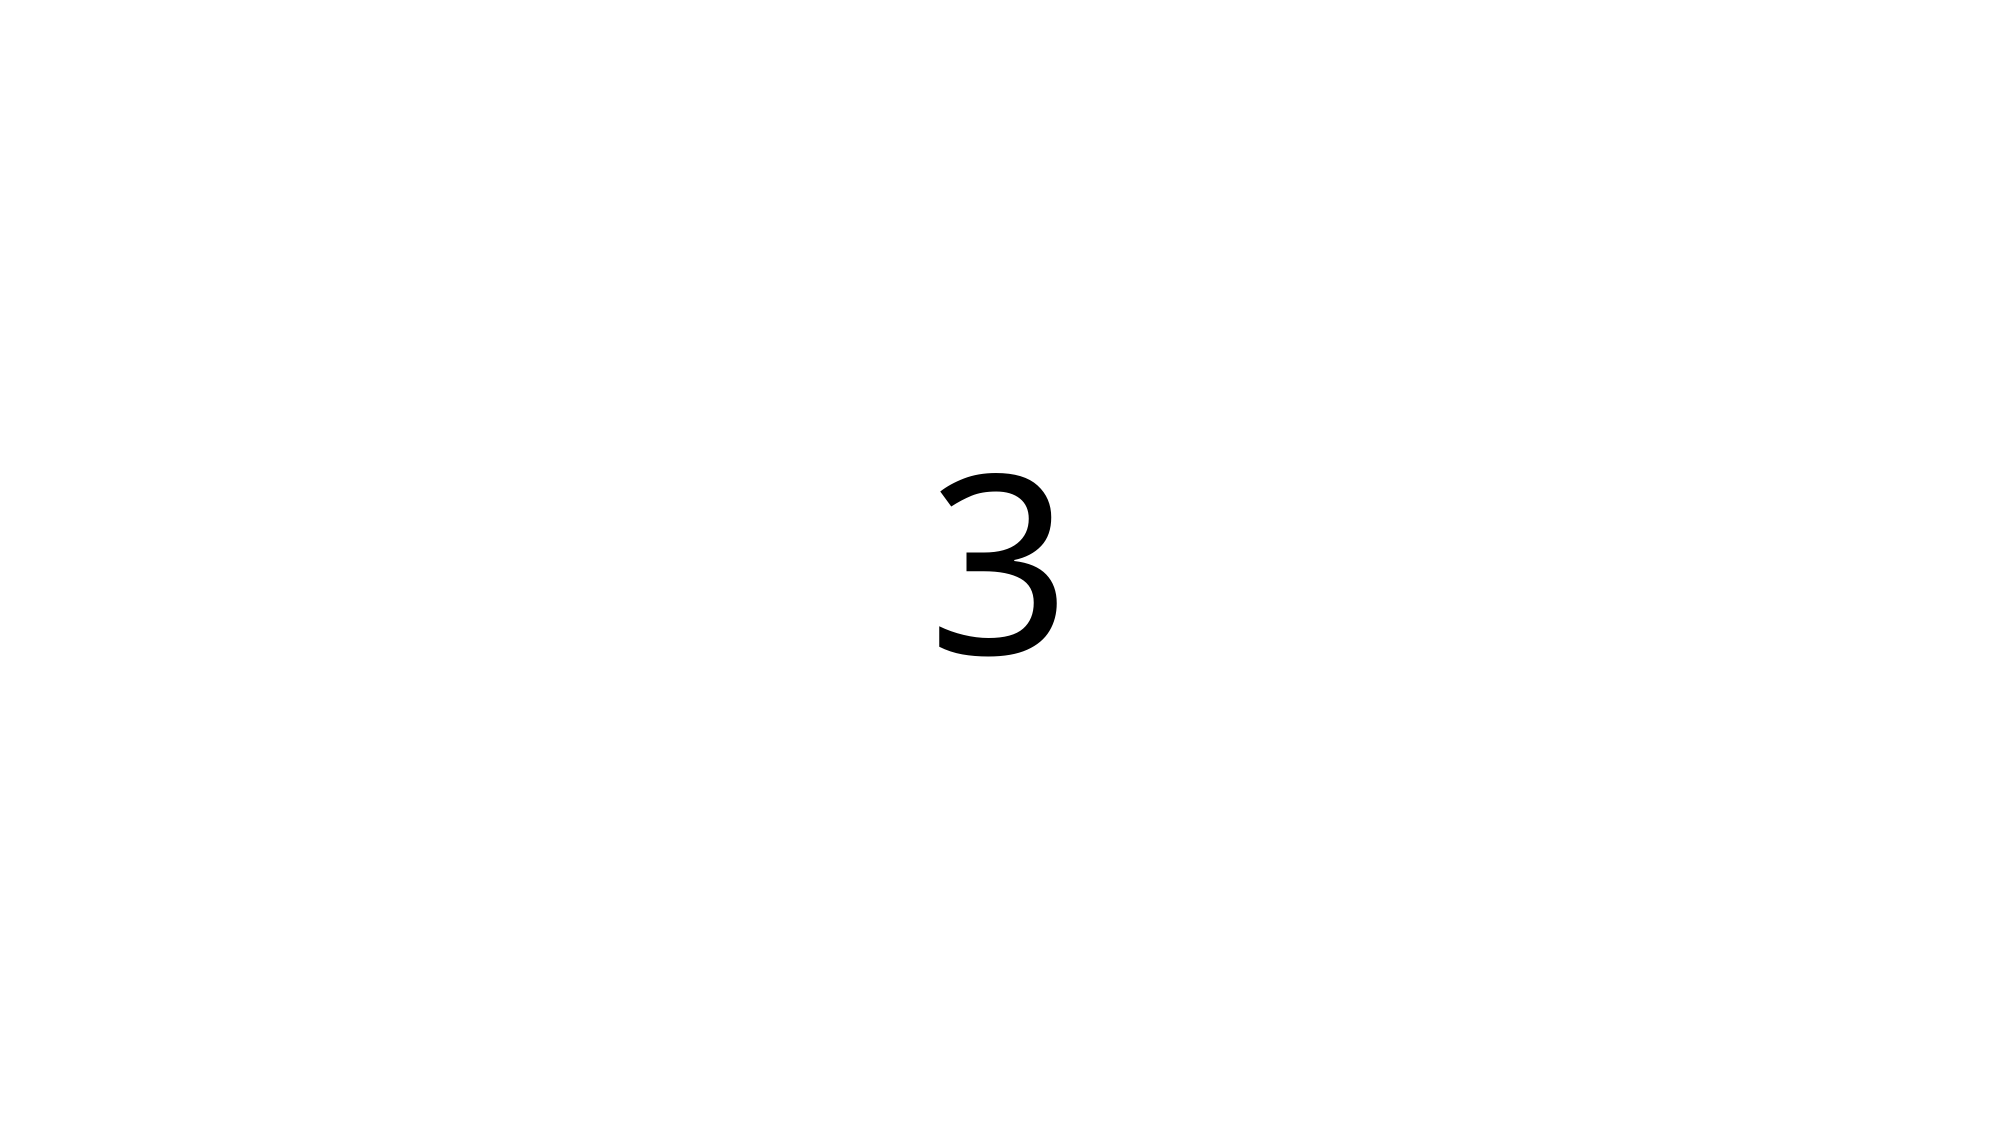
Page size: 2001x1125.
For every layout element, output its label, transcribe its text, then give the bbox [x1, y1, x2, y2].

text_box 3 [0, 378, 2000, 770]
